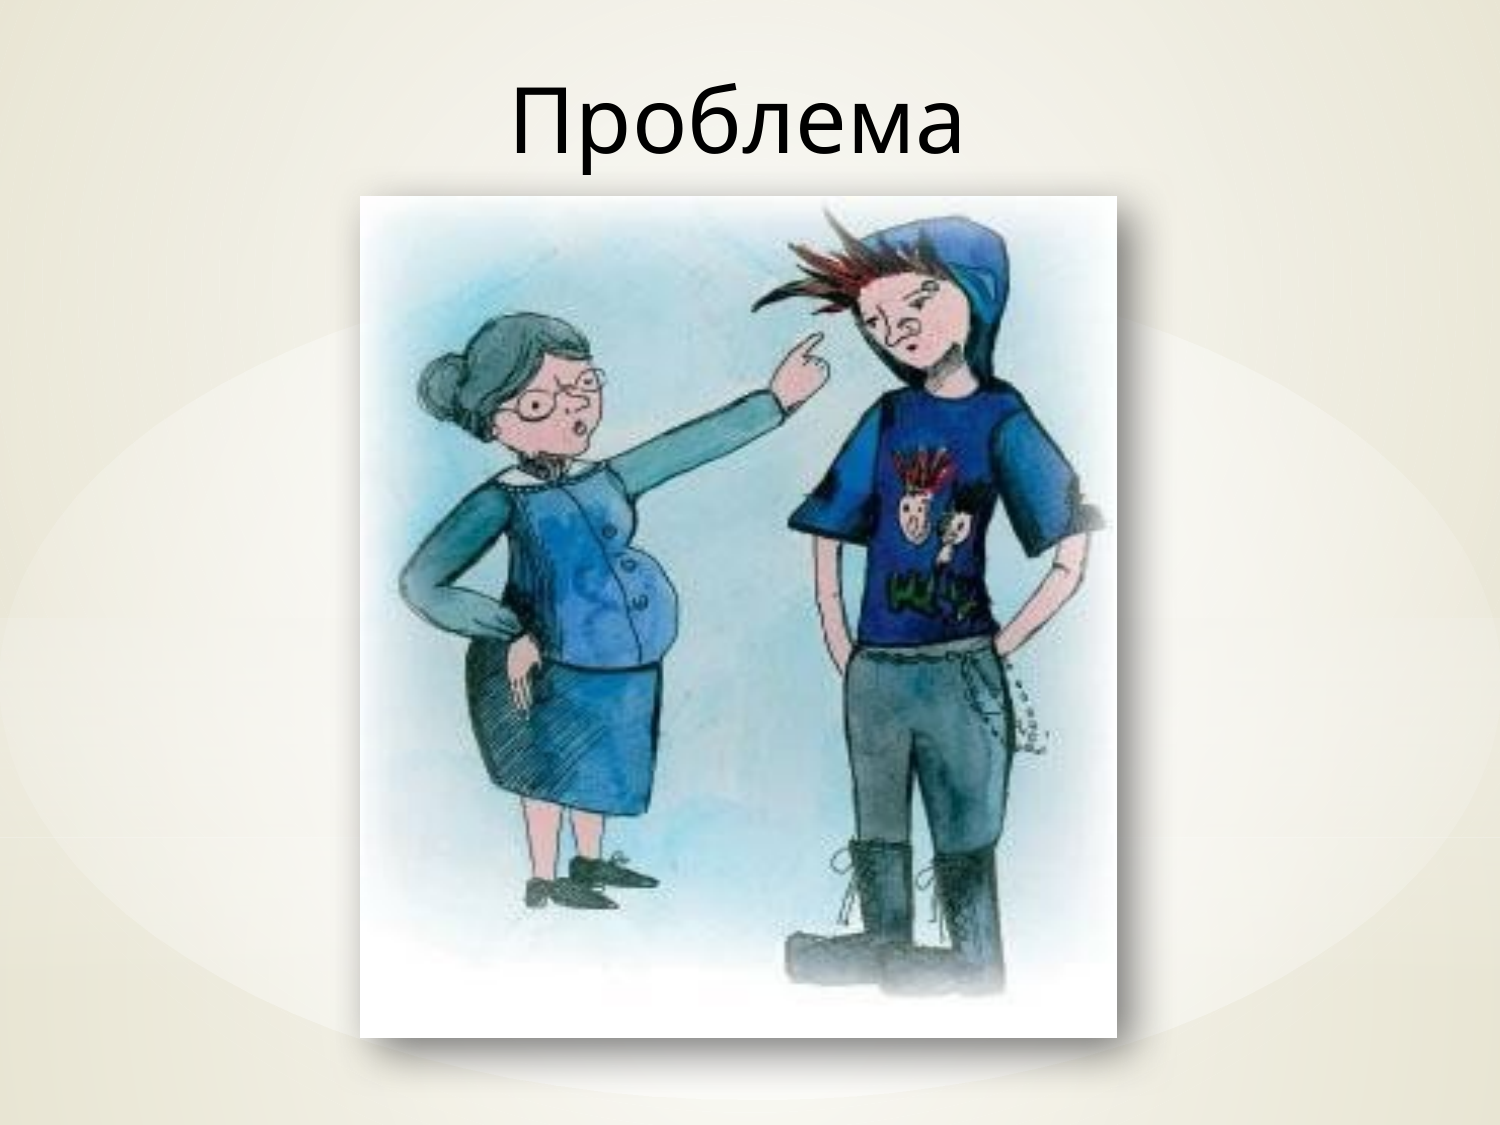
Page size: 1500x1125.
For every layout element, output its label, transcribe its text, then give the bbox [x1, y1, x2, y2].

text_box Проблема [271, 54, 1205, 180]
picture [359, 195, 1117, 1038]
